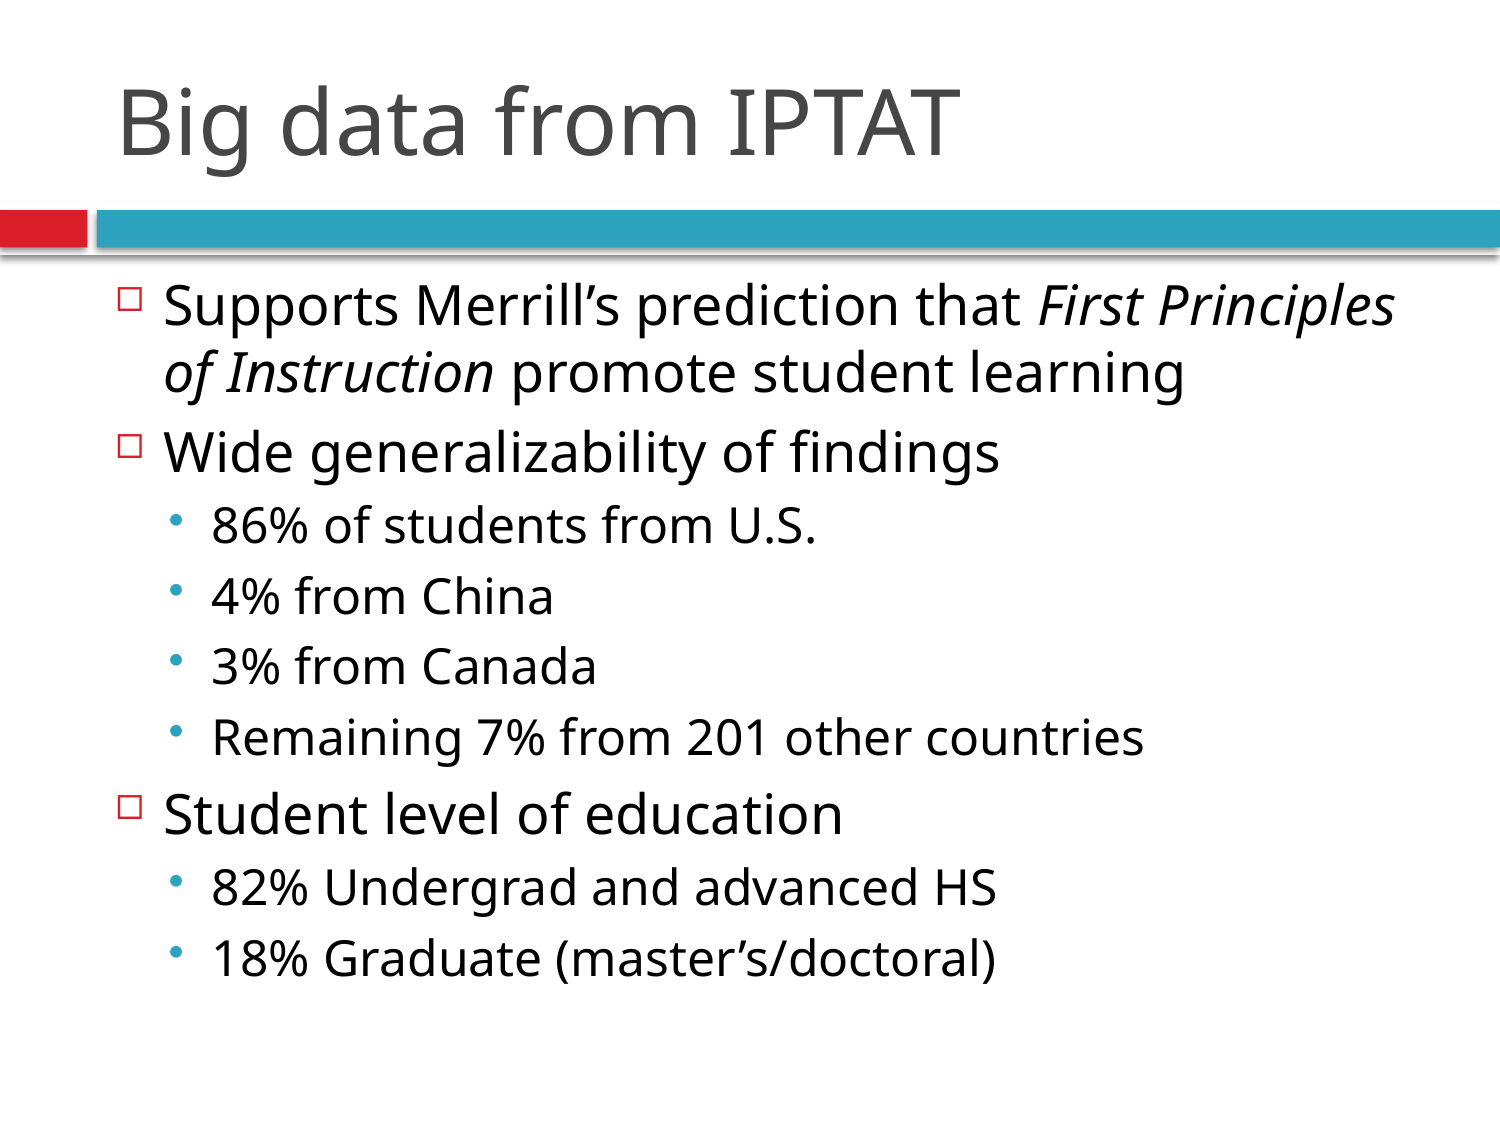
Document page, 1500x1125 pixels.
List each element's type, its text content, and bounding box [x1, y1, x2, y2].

title Big data from IPTAT [100, 37, 1438, 200]
list Supports Merrill’s prediction that First Principles of Instruction promote student learning Wide generalizability of findings 86% of students from U.S. 4% from China 3% from Canada Remaining 7% from 201 other countries Student level of education 82% Undergrad and advanced HS 18% Graduate (master’s/doctoral) [100, 262, 1438, 1000]
